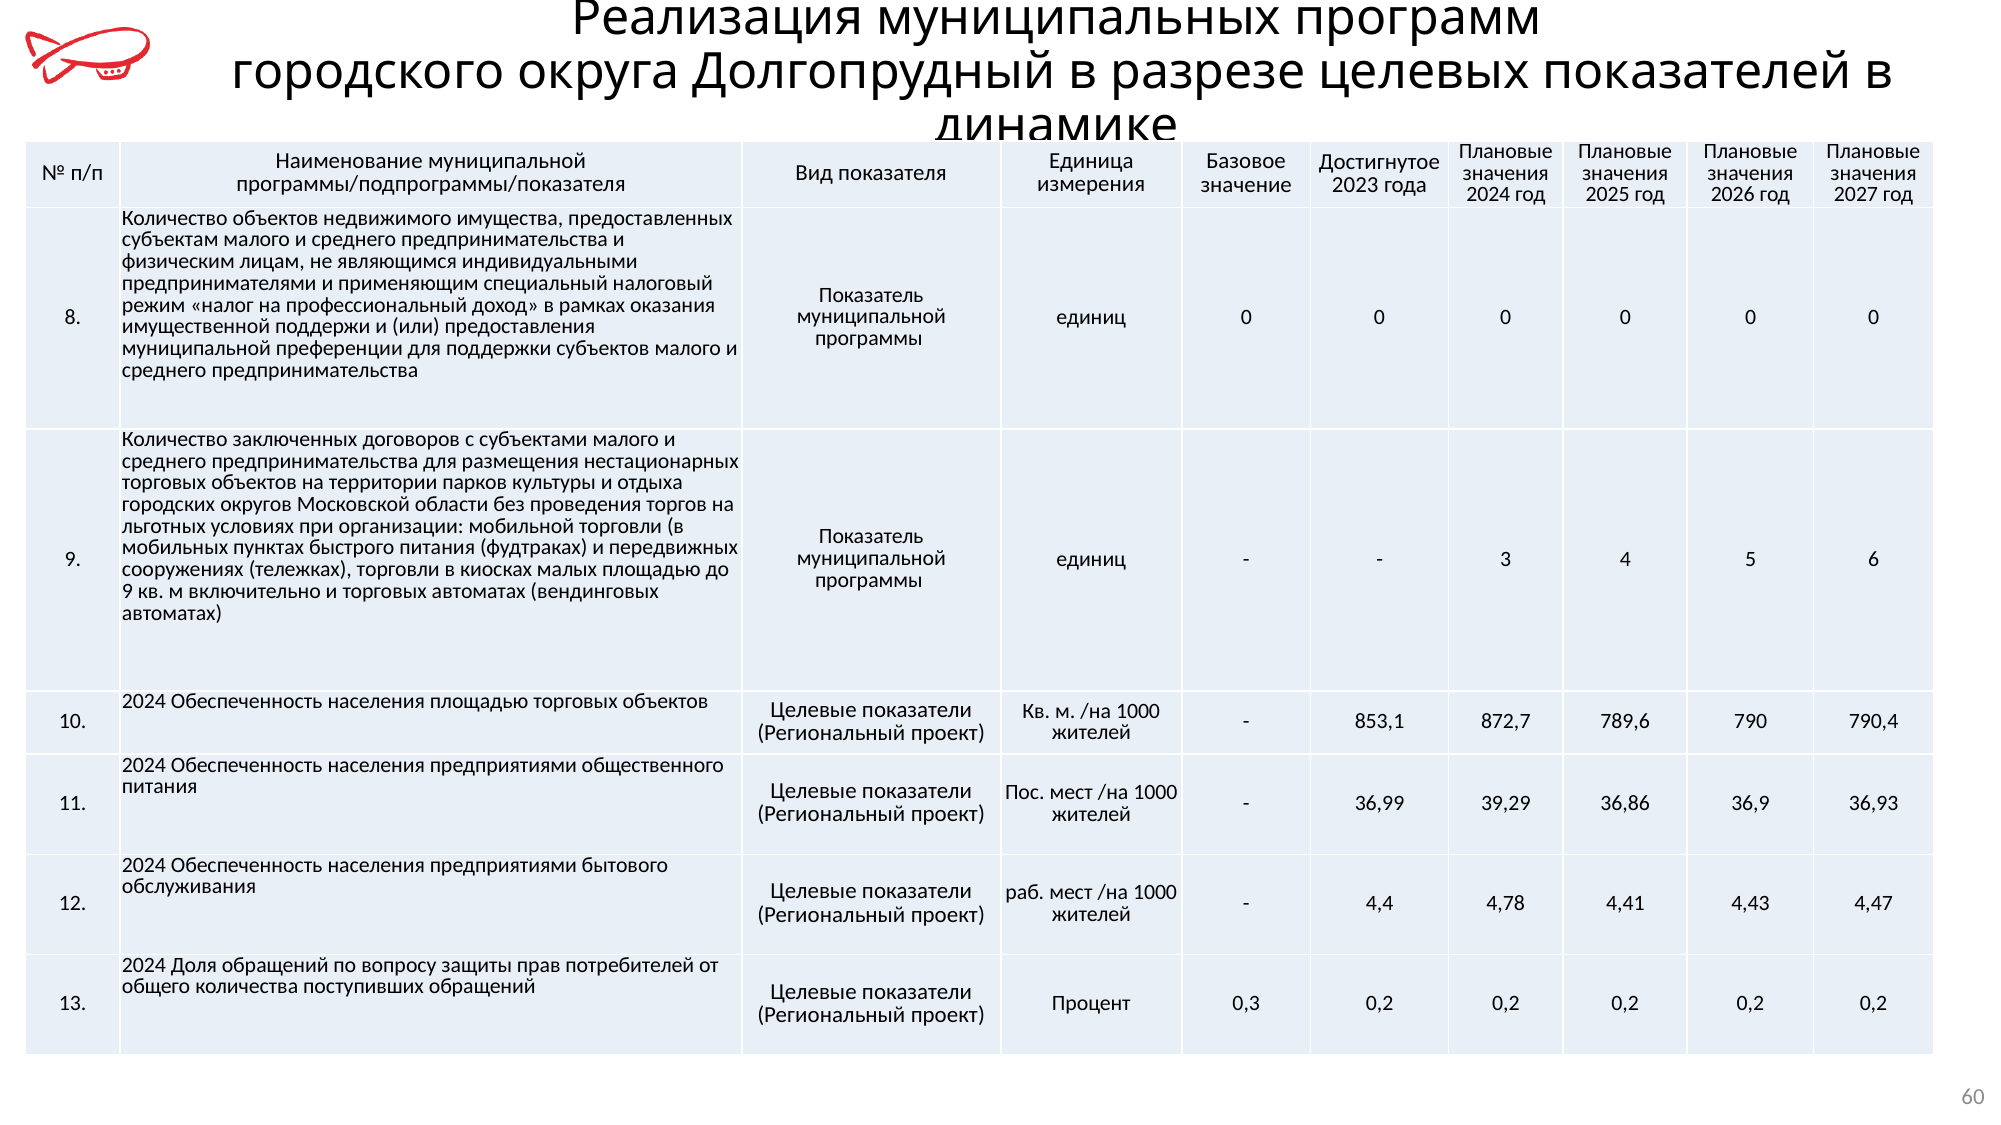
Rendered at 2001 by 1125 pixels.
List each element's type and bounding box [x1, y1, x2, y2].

table_cell [1449, 755, 1562, 854]
table_cell [1002, 692, 1181, 753]
table_cell [1002, 755, 1181, 854]
table_cell [121, 208, 741, 428]
table_header [1449, 142, 1562, 207]
table_cell [1814, 430, 1933, 690]
table_cell [1311, 755, 1448, 854]
table_cell [1311, 692, 1448, 753]
slide_number [1550, 1065, 2000, 1125]
table_cell [1002, 955, 1181, 1054]
table_cell [1183, 692, 1310, 753]
table_cell [1564, 430, 1686, 690]
table_cell [743, 208, 1000, 428]
table_cell [743, 430, 1000, 690]
table_cell [1688, 430, 1813, 690]
table_cell [743, 692, 1000, 753]
table_cell [1449, 430, 1562, 690]
title [138, 27, 1975, 117]
table_cell [26, 430, 119, 690]
table_cell [121, 955, 741, 1054]
table_cell [121, 755, 741, 854]
table_cell [1814, 955, 1933, 1054]
table_cell [1449, 692, 1562, 753]
table_cell [743, 955, 1000, 1054]
table_cell [1183, 430, 1310, 690]
table_cell [743, 855, 1000, 954]
table_cell [1564, 208, 1686, 428]
table_cell [1183, 208, 1310, 428]
table_cell [1688, 855, 1813, 954]
table_cell [1688, 955, 1813, 1054]
table_cell [1002, 430, 1181, 690]
table_cell [1564, 855, 1686, 954]
table_cell [1814, 208, 1933, 428]
table_cell [1183, 955, 1310, 1054]
table_cell [26, 208, 119, 428]
table_header [1183, 142, 1310, 207]
table_cell [1564, 955, 1686, 1054]
table_cell [1449, 855, 1562, 954]
table_cell [1183, 855, 1310, 954]
table_cell [743, 755, 1000, 854]
table_cell [26, 755, 119, 854]
table_cell [1002, 208, 1181, 428]
table_cell [1814, 755, 1933, 854]
table_cell [1002, 855, 1181, 954]
table_header [121, 142, 741, 207]
table_cell [1688, 208, 1813, 428]
table_header [743, 142, 1000, 207]
table_header [1688, 142, 1813, 207]
table_cell [1311, 955, 1448, 1054]
picture [24, 27, 151, 85]
table_cell [121, 855, 741, 954]
table_cell [121, 692, 741, 753]
table_cell [1688, 755, 1813, 854]
table_cell [1311, 208, 1448, 428]
table_cell [1449, 955, 1562, 1054]
table_cell [1814, 855, 1933, 954]
table_cell [121, 430, 741, 690]
table_header [26, 142, 119, 207]
table_header [1814, 142, 1933, 207]
table_cell [26, 855, 119, 954]
table_cell [1311, 430, 1448, 690]
table_cell [26, 955, 119, 1054]
table_cell [1564, 755, 1686, 854]
table_cell [1814, 692, 1933, 753]
table_header [1002, 142, 1181, 207]
table_cell [1183, 755, 1310, 854]
table_cell [1311, 855, 1448, 954]
table_cell [26, 692, 119, 753]
table_cell [1688, 692, 1813, 753]
table_header [1311, 142, 1448, 207]
table_cell [1564, 692, 1686, 753]
table_cell [1449, 208, 1562, 428]
table_header [1564, 142, 1686, 207]
